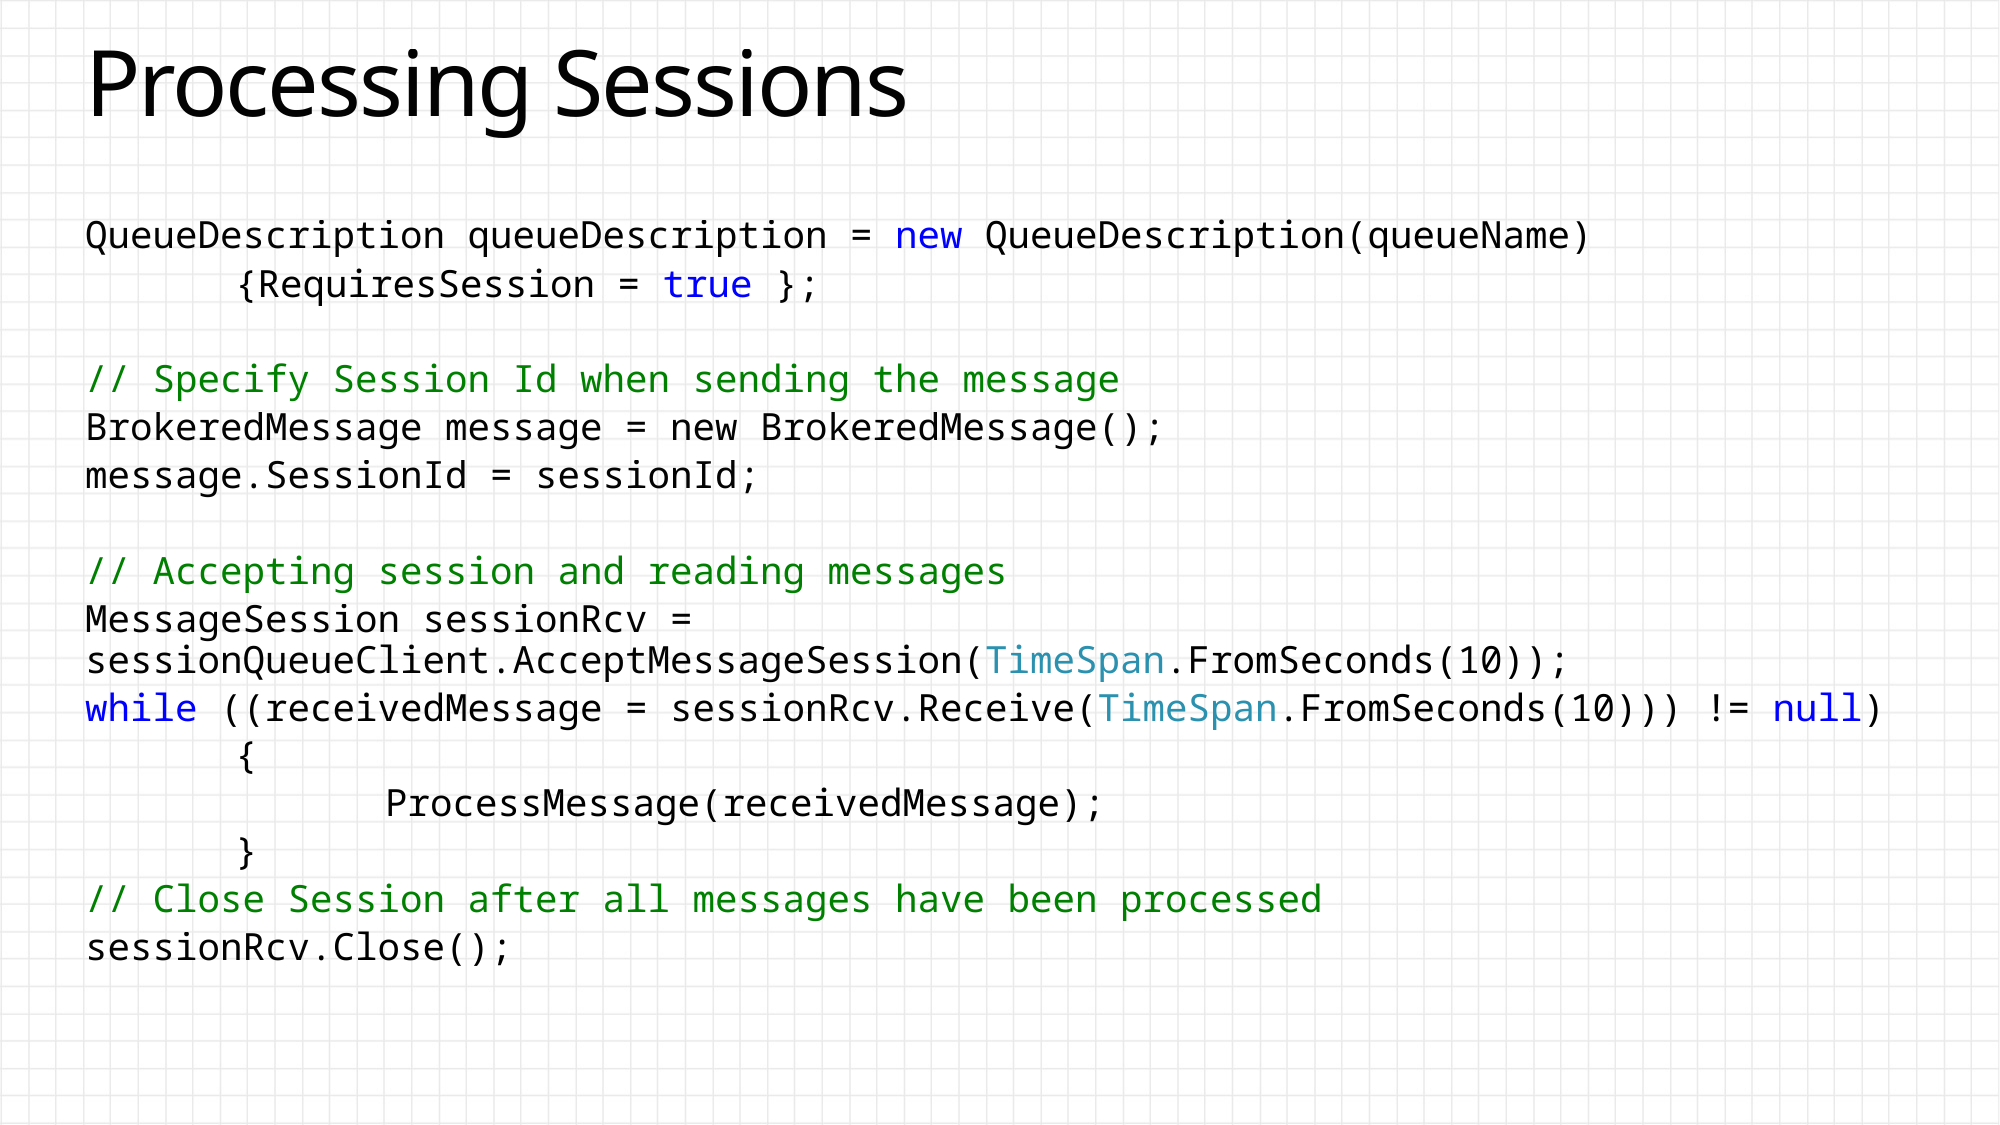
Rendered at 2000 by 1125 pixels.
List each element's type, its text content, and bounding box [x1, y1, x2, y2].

picture [0, 0, 2000, 1125]
title Processing Sessions [85, 37, 1914, 138]
list QueueDescription queueDescription = new QueueDescription(queueName) {RequiresSession = true }; // Specify Session Id when sending the message BrokeredMessage message = new BrokeredMessage(); message.SessionId = sessionId; // Accepting session and reading messages MessageSession sessionRcv = sessionQueueClient.AcceptMessageSession(TimeSpan.FromSeconds(10)); while ((receivedMessage = sessionRcv.Receive(TimeSpan.FromSeconds(10))) != null) { ProcessMessage(receivedMessage); } // Close Session after all messages have been processed sessionRcv.Close(); [85, 216, 1914, 563]
